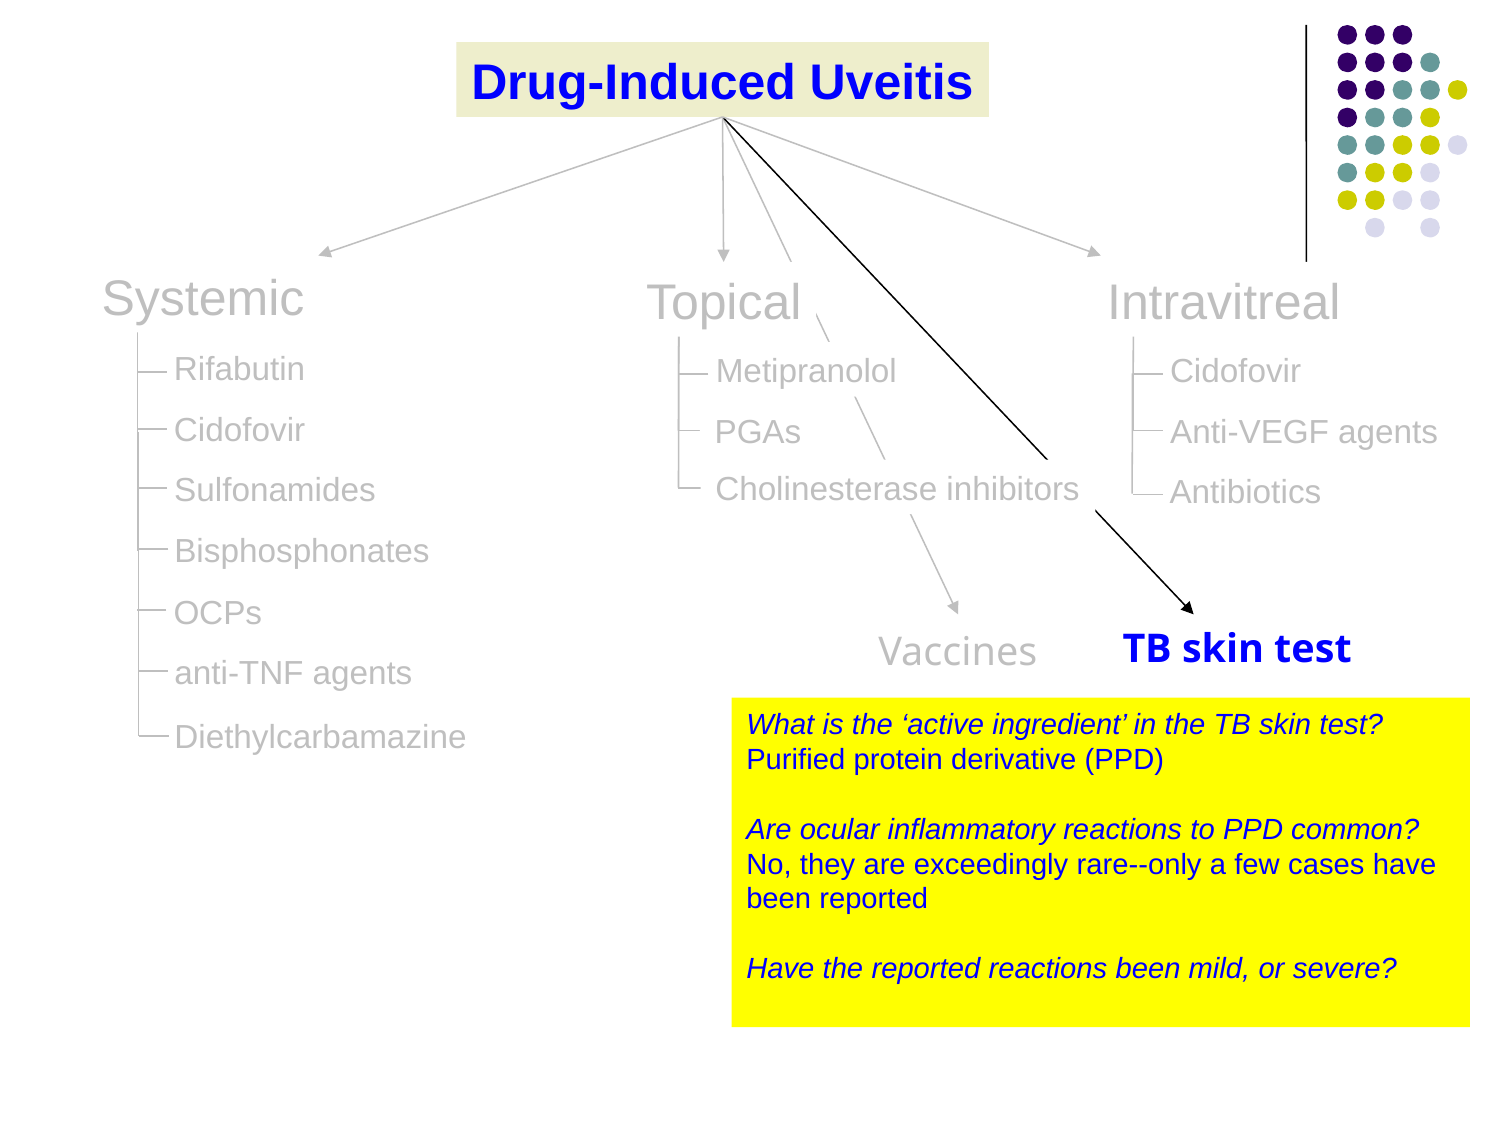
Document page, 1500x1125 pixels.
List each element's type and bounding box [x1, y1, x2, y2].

text_box [318, 42, 1454, 678]
text_box [863, 618, 1053, 681]
text_box [731, 697, 1470, 1028]
text_box [86, 257, 482, 763]
